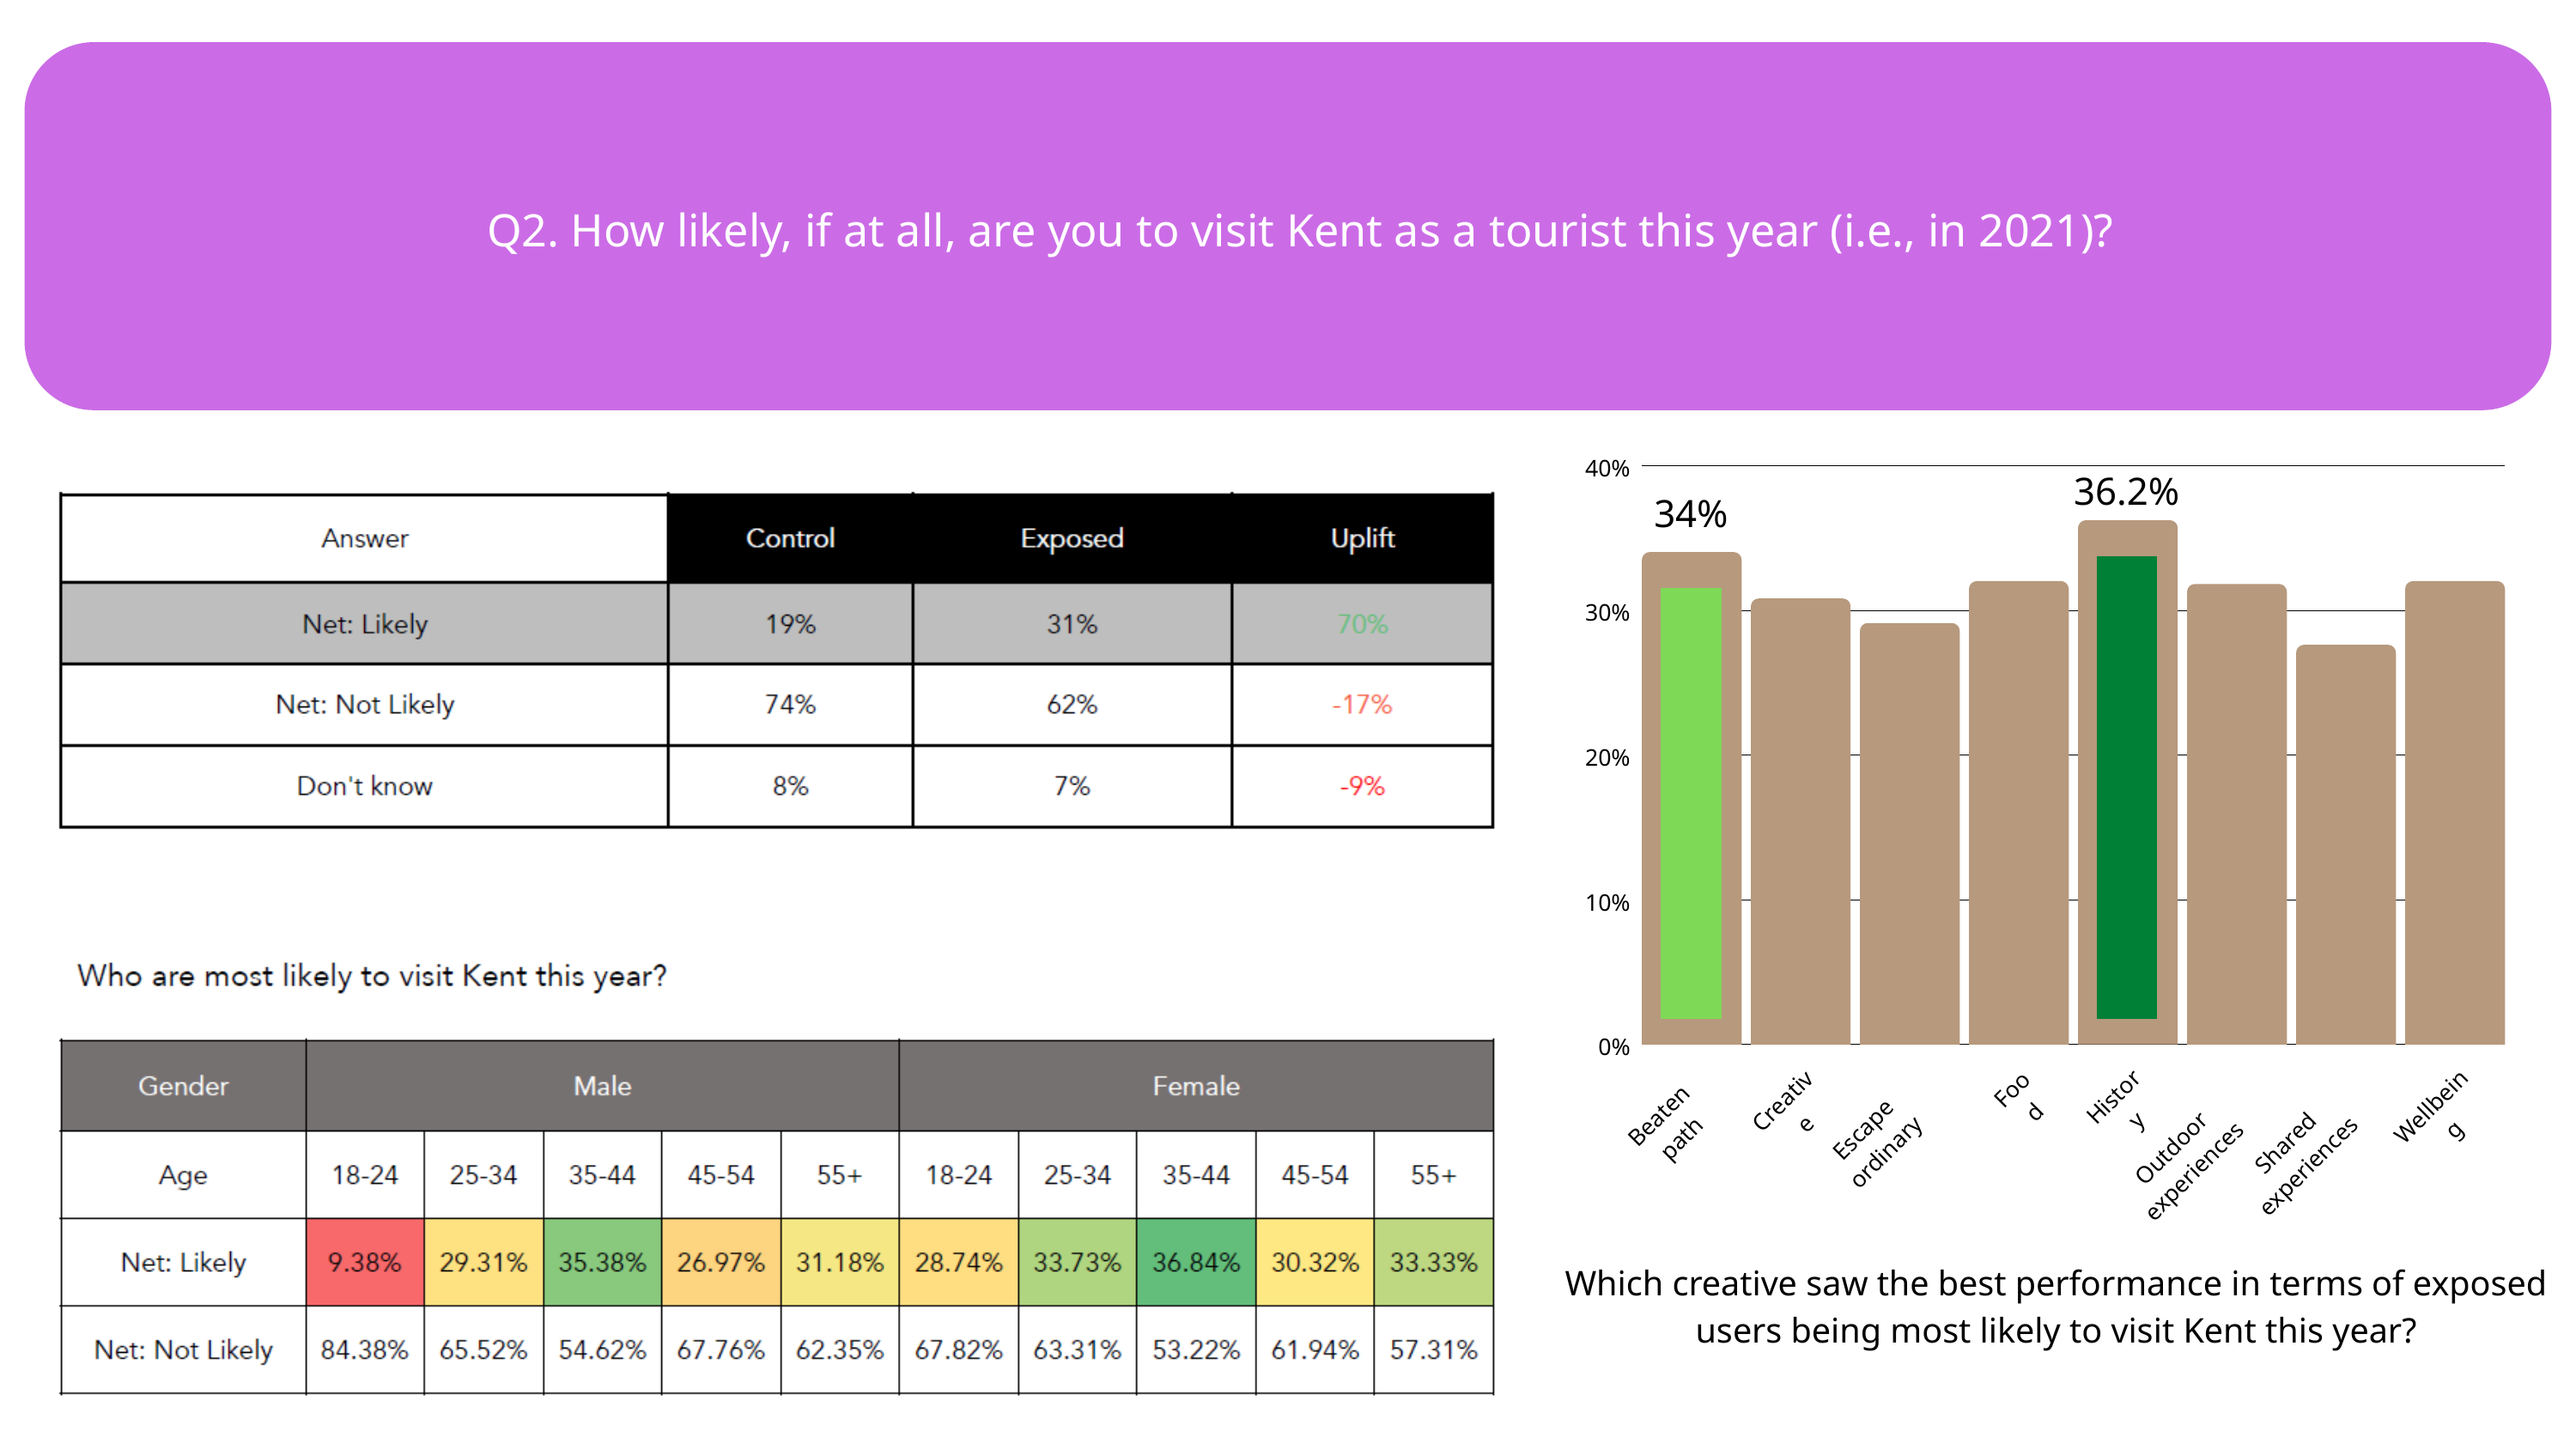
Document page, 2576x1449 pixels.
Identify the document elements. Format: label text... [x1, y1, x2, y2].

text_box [2096, 555, 2157, 1020]
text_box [24, 41, 2552, 411]
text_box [1579, 452, 2506, 1234]
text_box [1661, 587, 1722, 1020]
picture [38, 452, 1517, 1416]
text_box Which creative saw the best performance in terms of exposed users being most likely to visit Kent this year? [1561, 1254, 2552, 1350]
